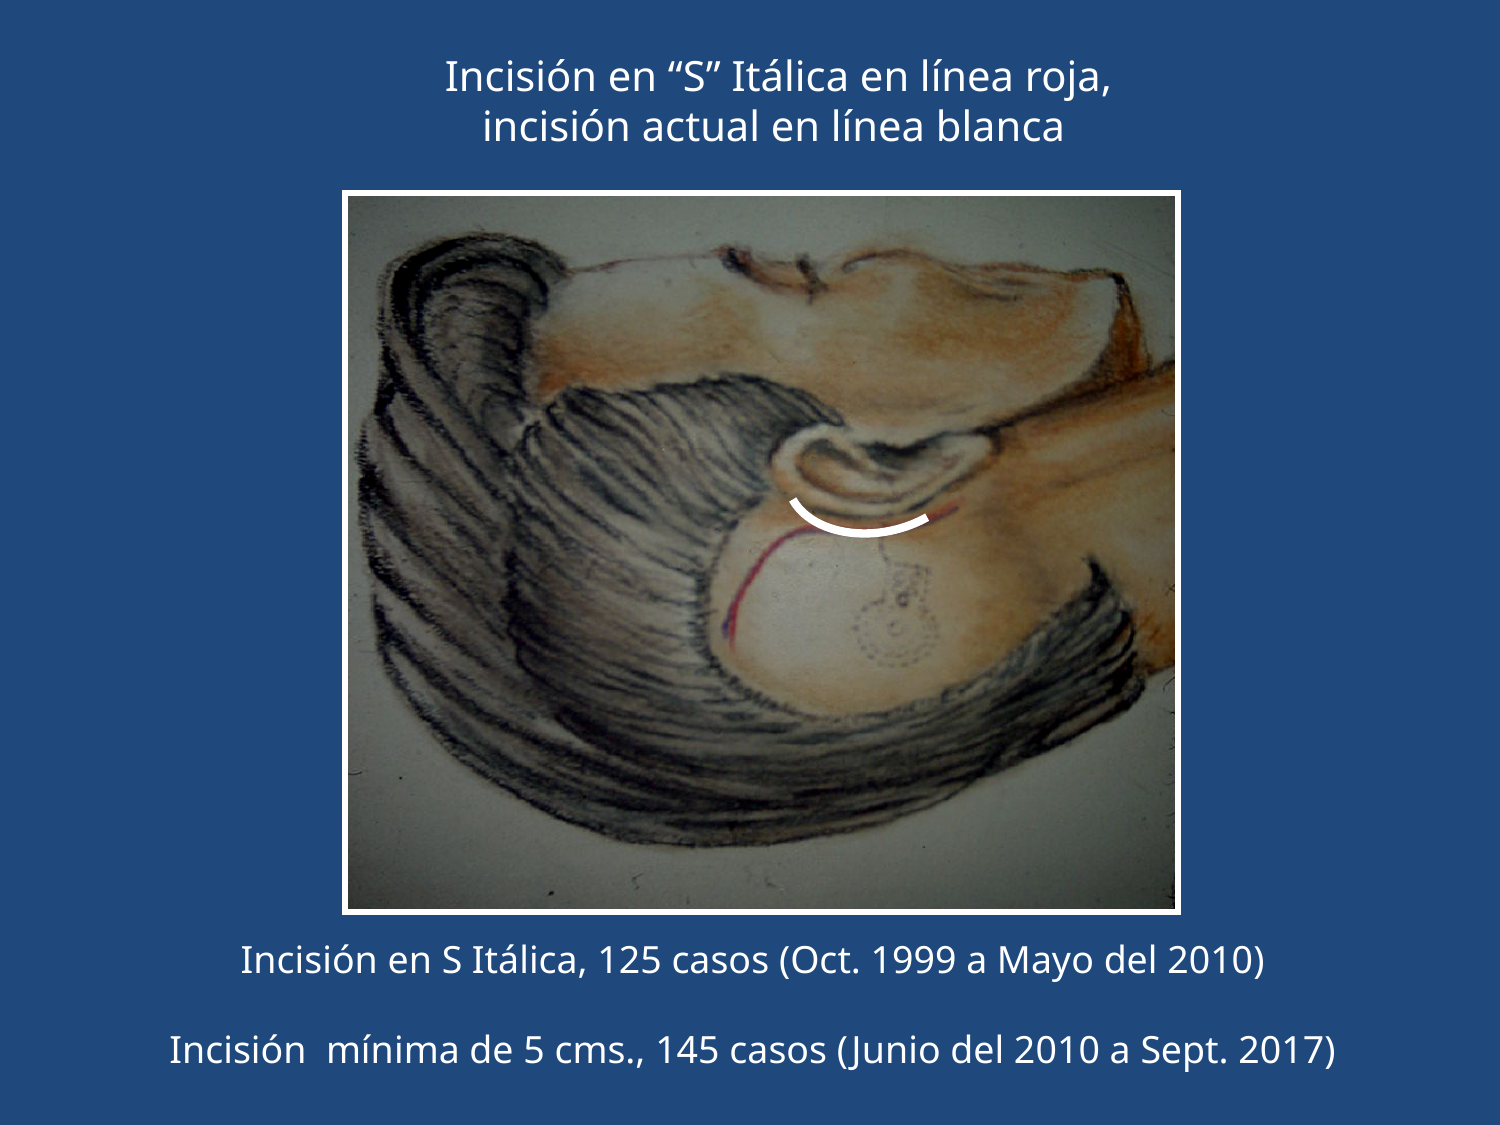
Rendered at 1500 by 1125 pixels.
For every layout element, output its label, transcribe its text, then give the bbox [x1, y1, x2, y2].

text_box Incisión en “S” Itálica en línea roja, incisión actual en línea blanca [398, 42, 1128, 158]
picture [348, 195, 1176, 910]
text_box Incisión en S Itálica, 125 casos (Oct. 1999 a Mayo del 2010) Incisión mínima de 5 cms., 145 casos (Junio del 2010 a Sept. 2017) [154, 928, 1352, 1079]
